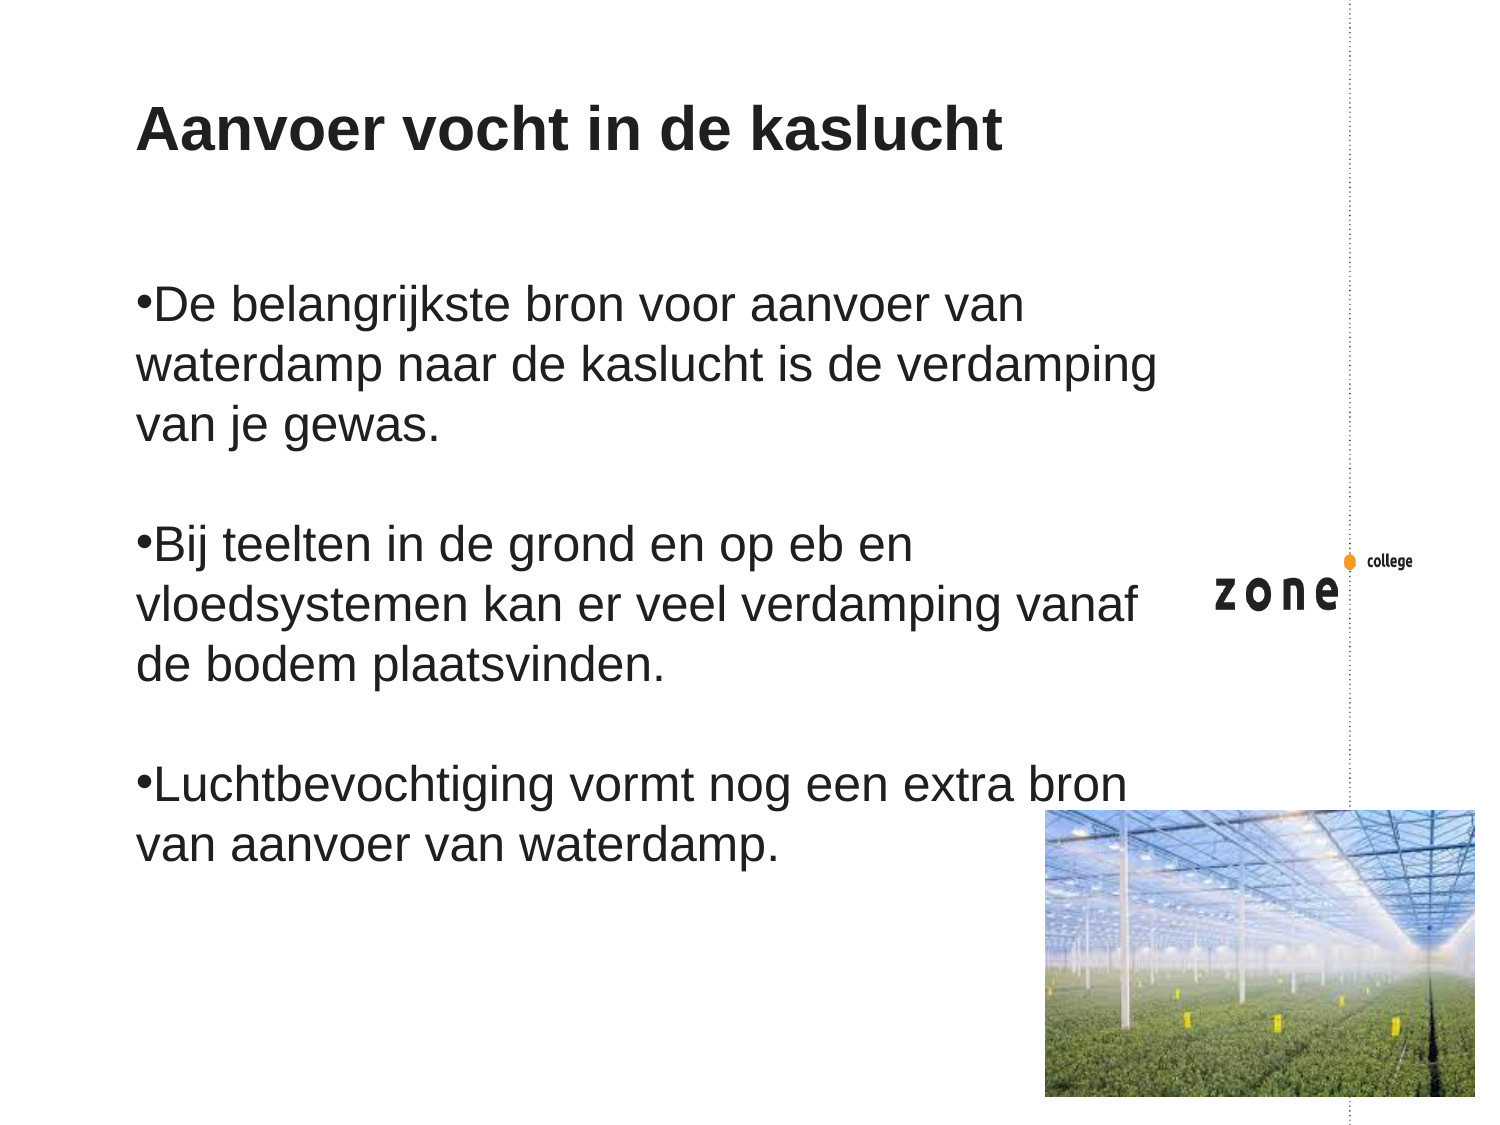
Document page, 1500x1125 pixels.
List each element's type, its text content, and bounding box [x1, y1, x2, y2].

list De belangrijkste bron voor aanvoer van waterdamp naar de kaslucht is de verdamping van je gewas. Bij teelten in de grond en op eb en vloedsystemen kan er veel verdamping vanaf de bodem plaatsvinden. Luchtbevochtiging vormt nog een extra bron van aanvoer van waterdamp. [135, 271, 1205, 998]
picture [1045, 0, 1500, 1125]
title Aanvoer vocht in de kaslucht [135, 96, 1248, 274]
